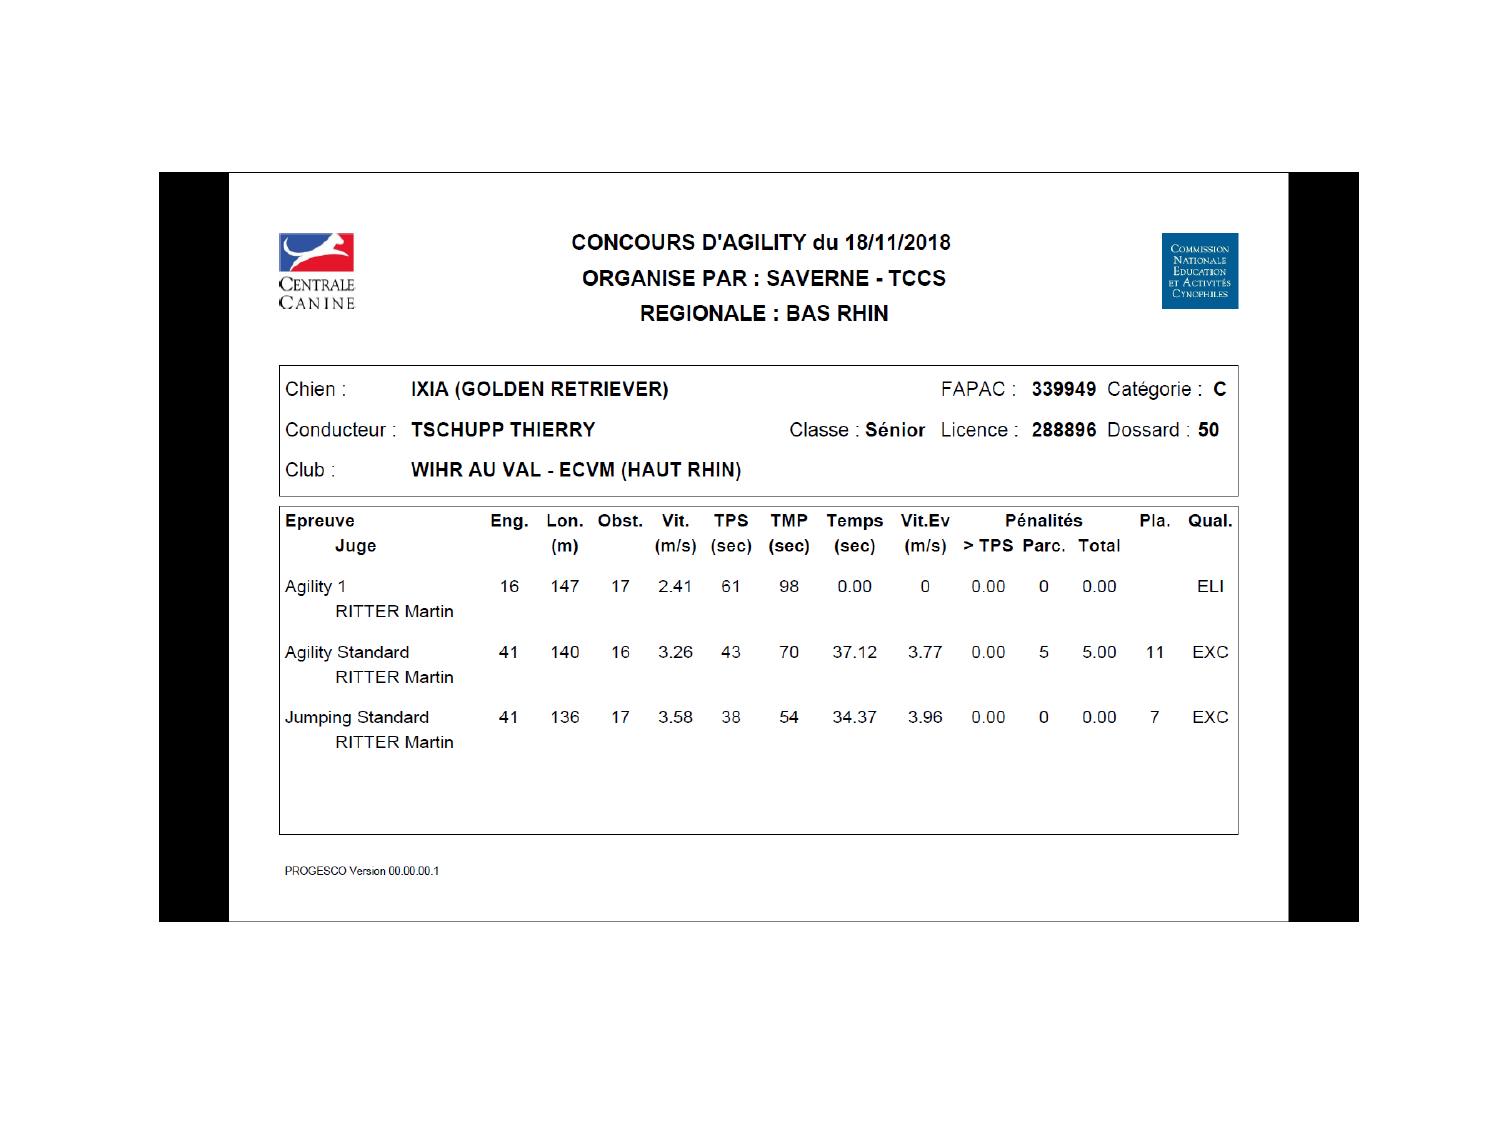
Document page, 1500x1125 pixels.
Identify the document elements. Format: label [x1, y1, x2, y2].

picture [159, 172, 1359, 922]
